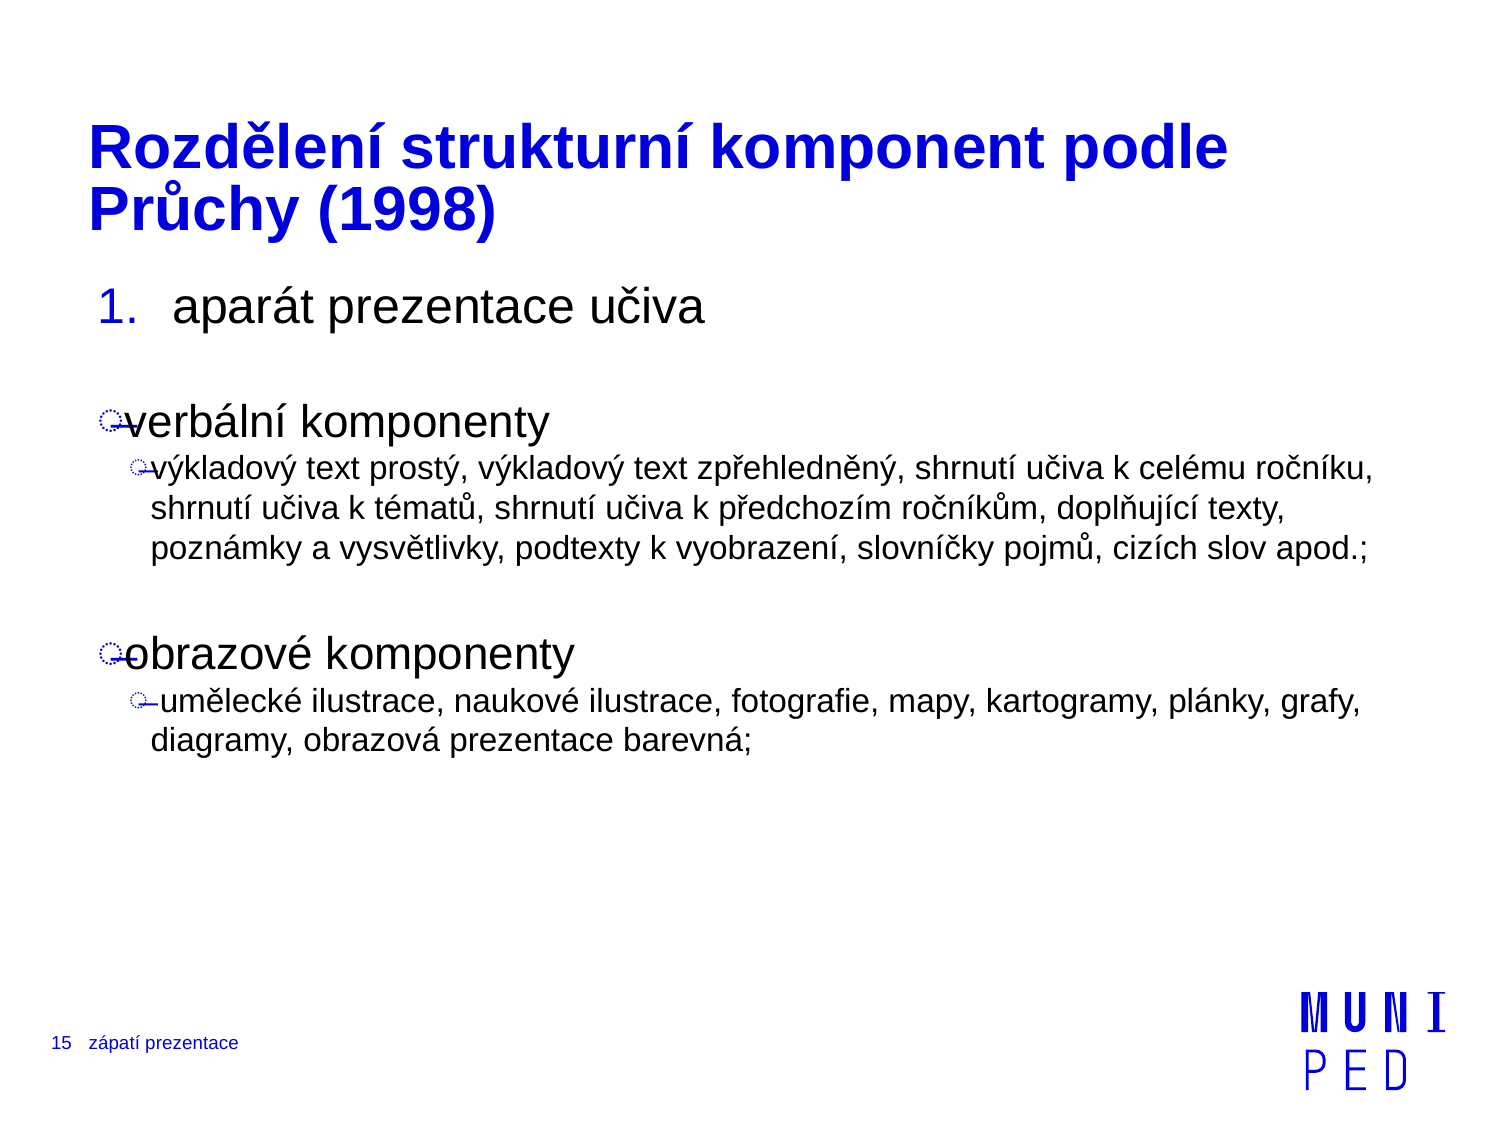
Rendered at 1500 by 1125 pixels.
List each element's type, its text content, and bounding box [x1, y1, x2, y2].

footer zápatí prezentace [88, 1021, 1063, 1063]
title Rozdělení strukturní komponent podle Průchy (1998) [88, 118, 1412, 193]
list aparát prezentace učiva verbální komponenty výkladový text prostý, výkladový text zpřehledněný, shrnutí učiva k celému ročníku, shrnutí učiva k tématů, shrnutí učiva k předchozím ročníkům, doplňující texty, poznámky a vysvětlivky, podtexty k vyobrazení, slovníčky pojmů, cizích slov apod.; obrazové komponenty umělecké ilustrace, naukové ilustrace, fotografie, mapy, kartogramy, plánky, grafy, diagramy, obrazová prezentace barevná; [88, 277, 1412, 957]
slide_number 15 [50, 1021, 82, 1063]
